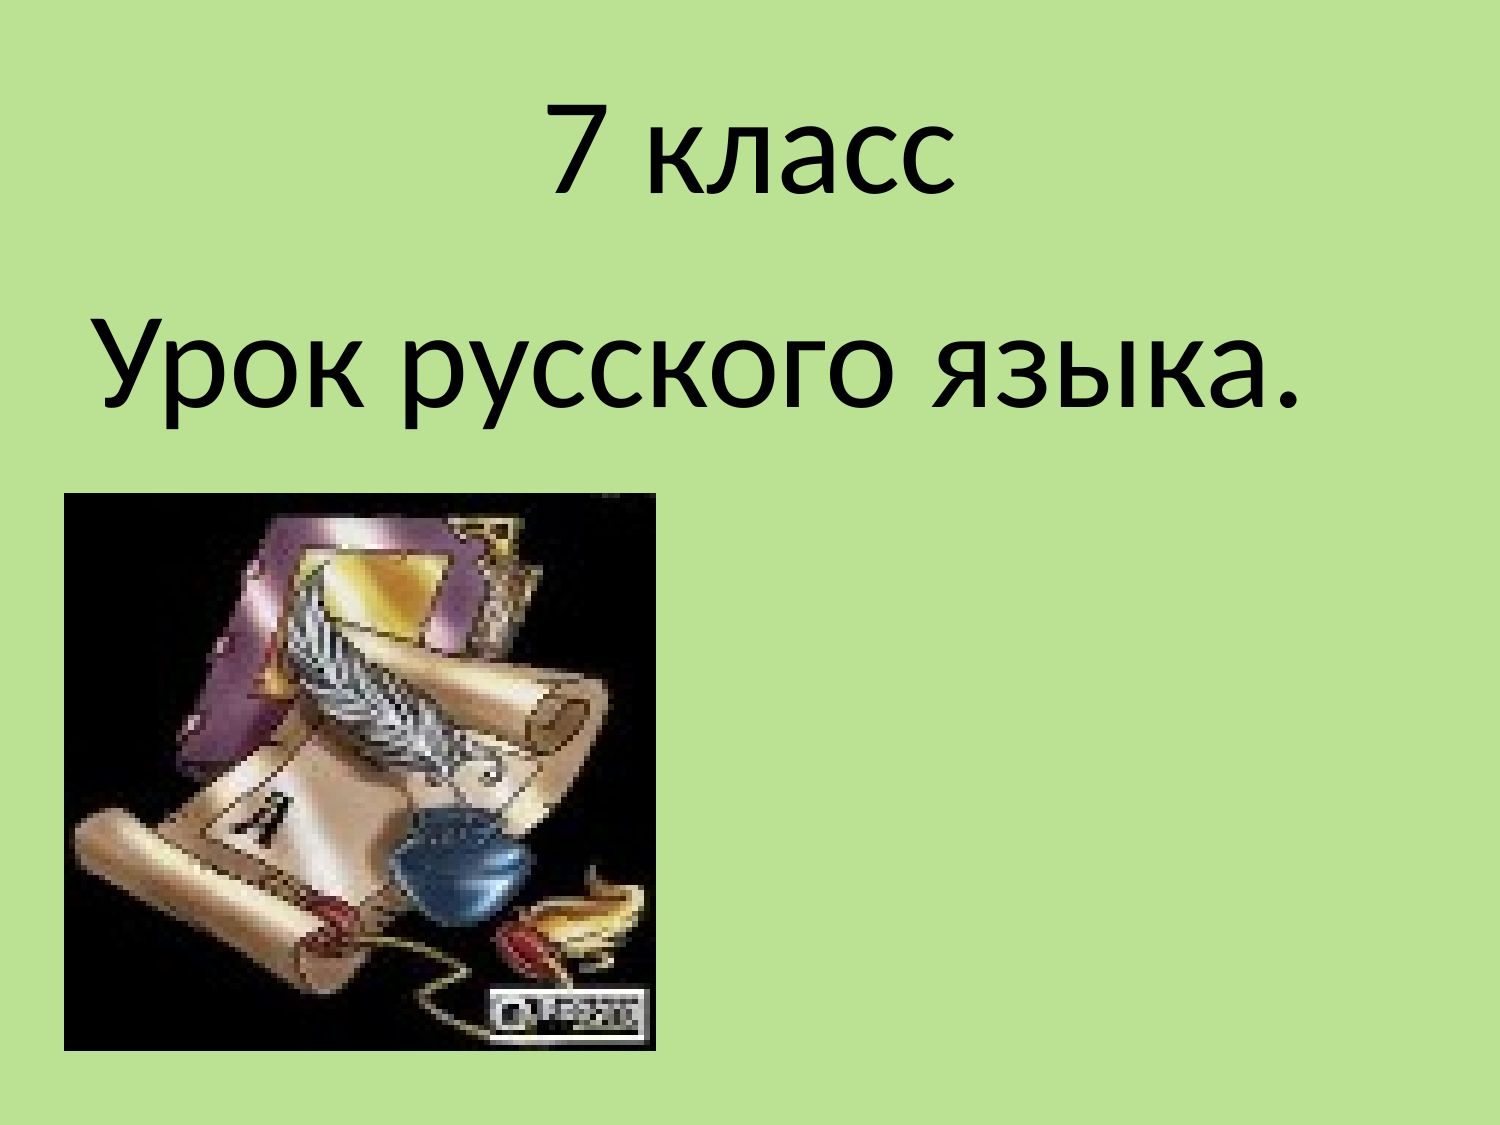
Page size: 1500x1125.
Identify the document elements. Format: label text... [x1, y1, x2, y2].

picture [64, 493, 656, 1051]
list Урок русского языка. [75, 262, 1425, 1005]
title 7 класс [75, 45, 1425, 233]
